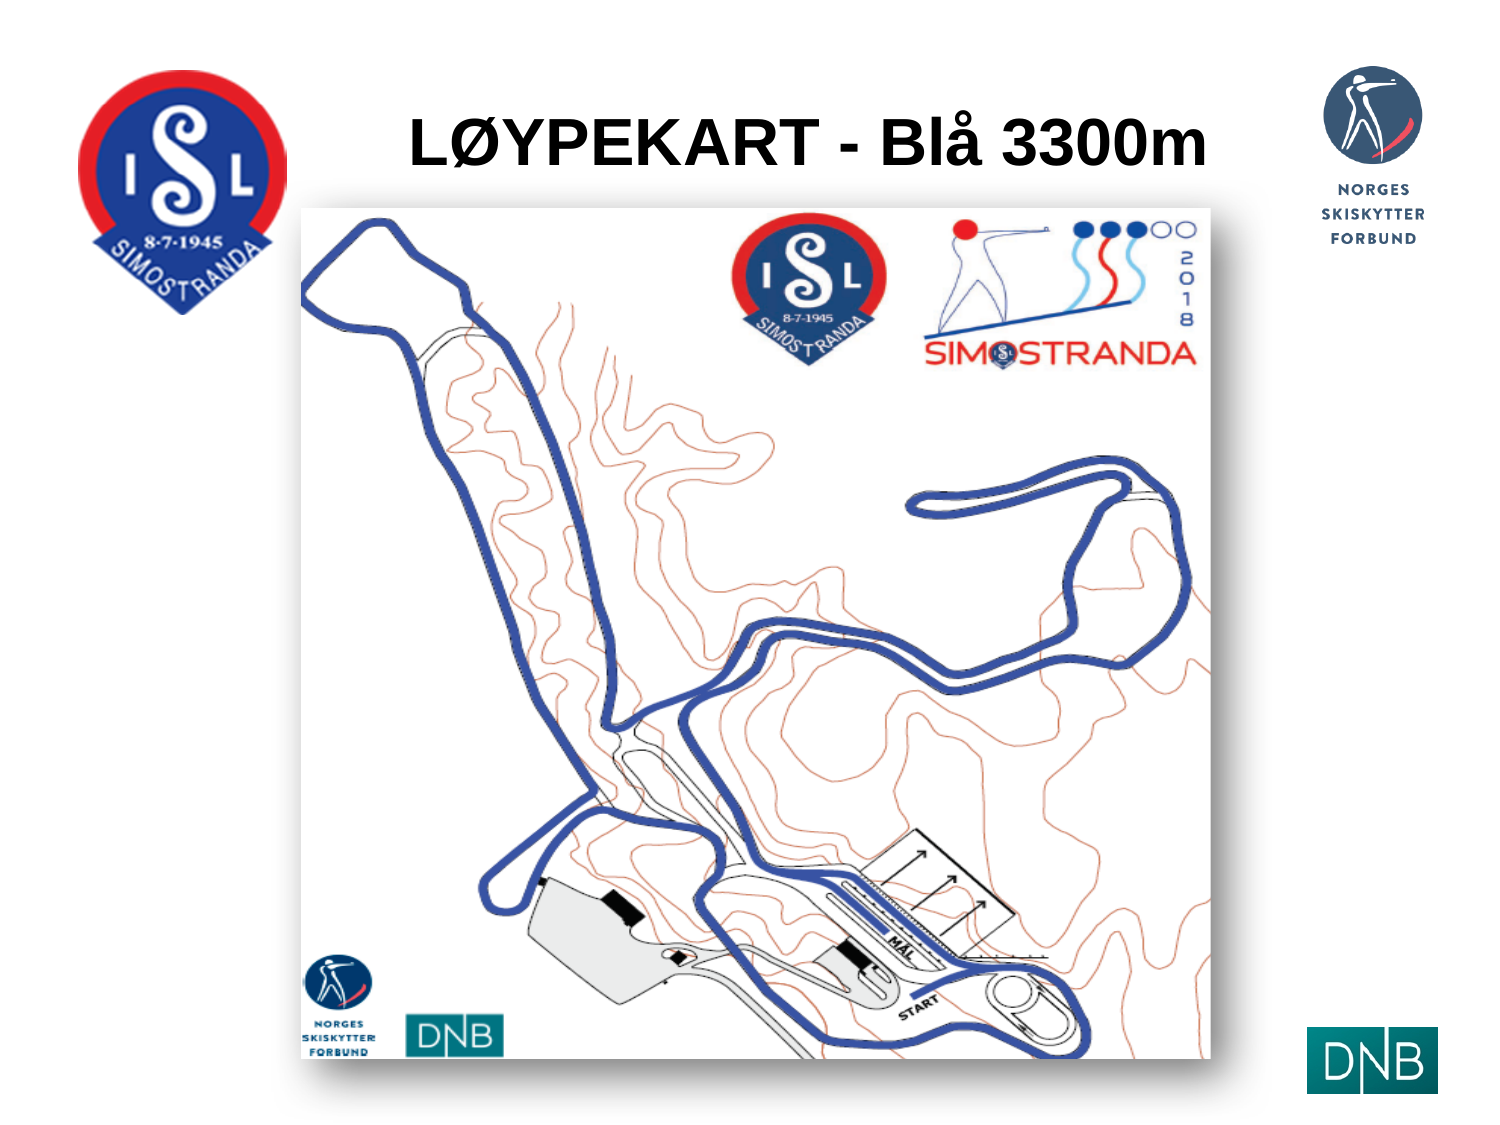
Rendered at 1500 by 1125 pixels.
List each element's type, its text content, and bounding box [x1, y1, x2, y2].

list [300, 207, 1211, 1059]
title LØYPEKART - Blå 3300m [312, 45, 1306, 233]
picture [1322, 66, 1424, 244]
picture [1307, 1027, 1438, 1094]
picture [78, 70, 288, 315]
